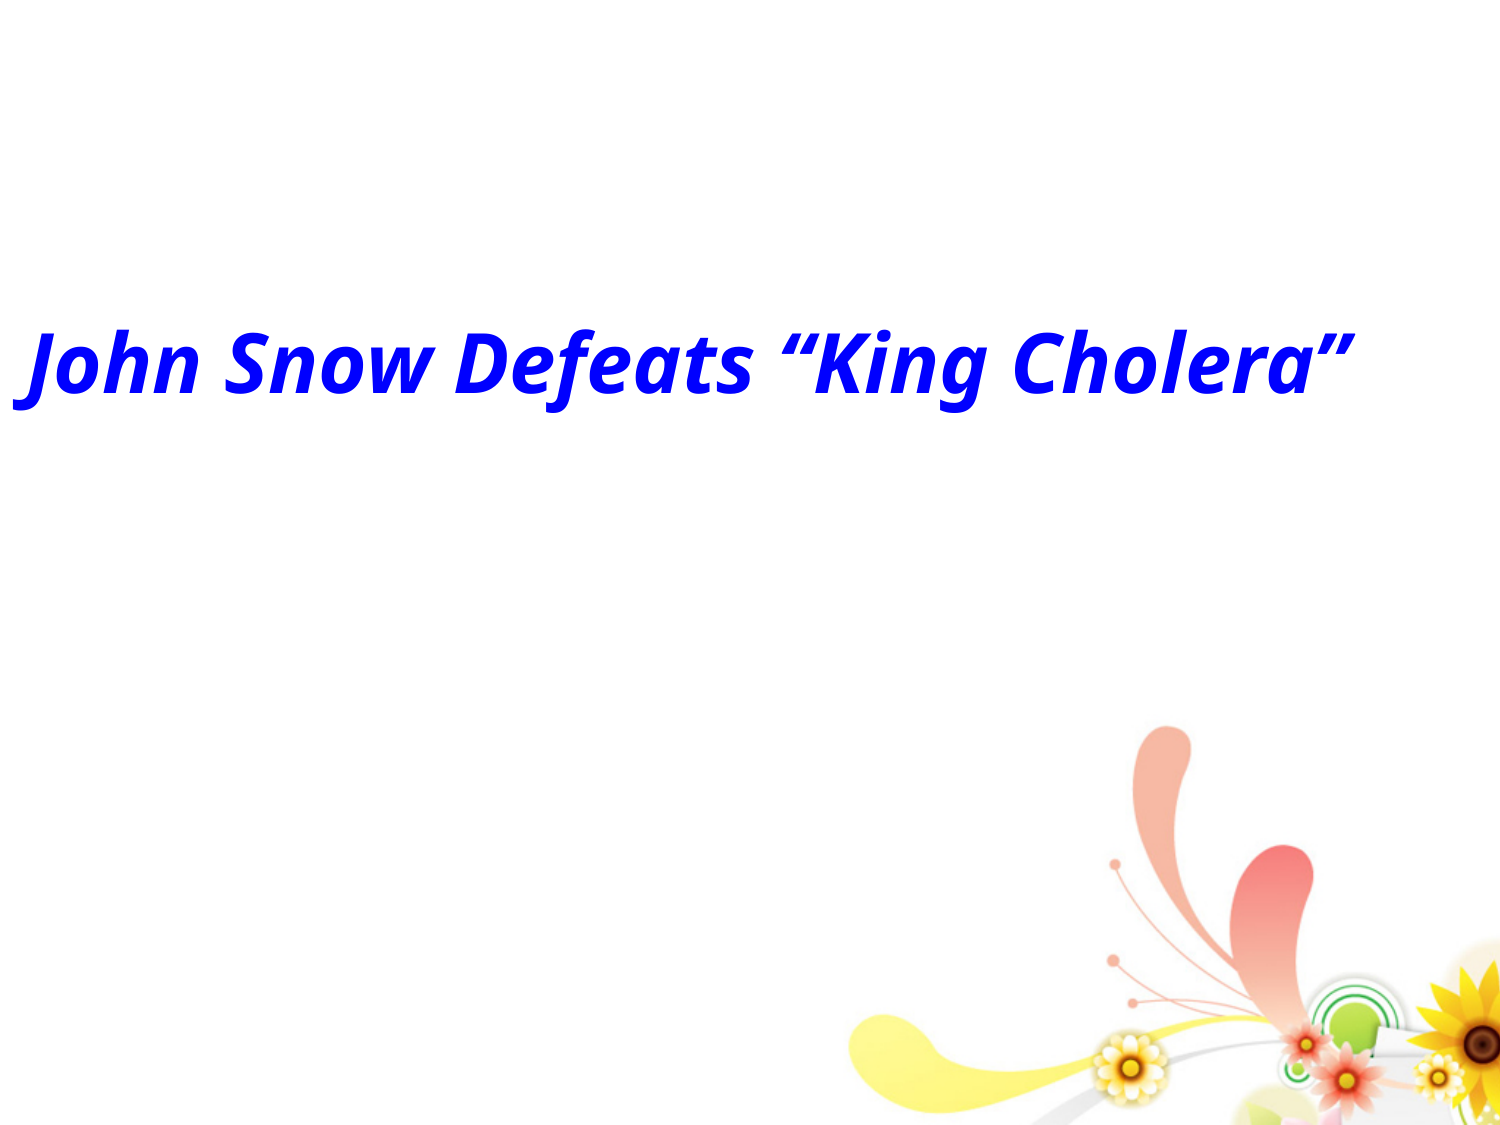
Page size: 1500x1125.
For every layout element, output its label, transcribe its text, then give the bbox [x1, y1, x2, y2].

text_box John Snow Defeats “King Cholera” [11, 302, 1483, 418]
picture [0, 0, 1500, 1125]
